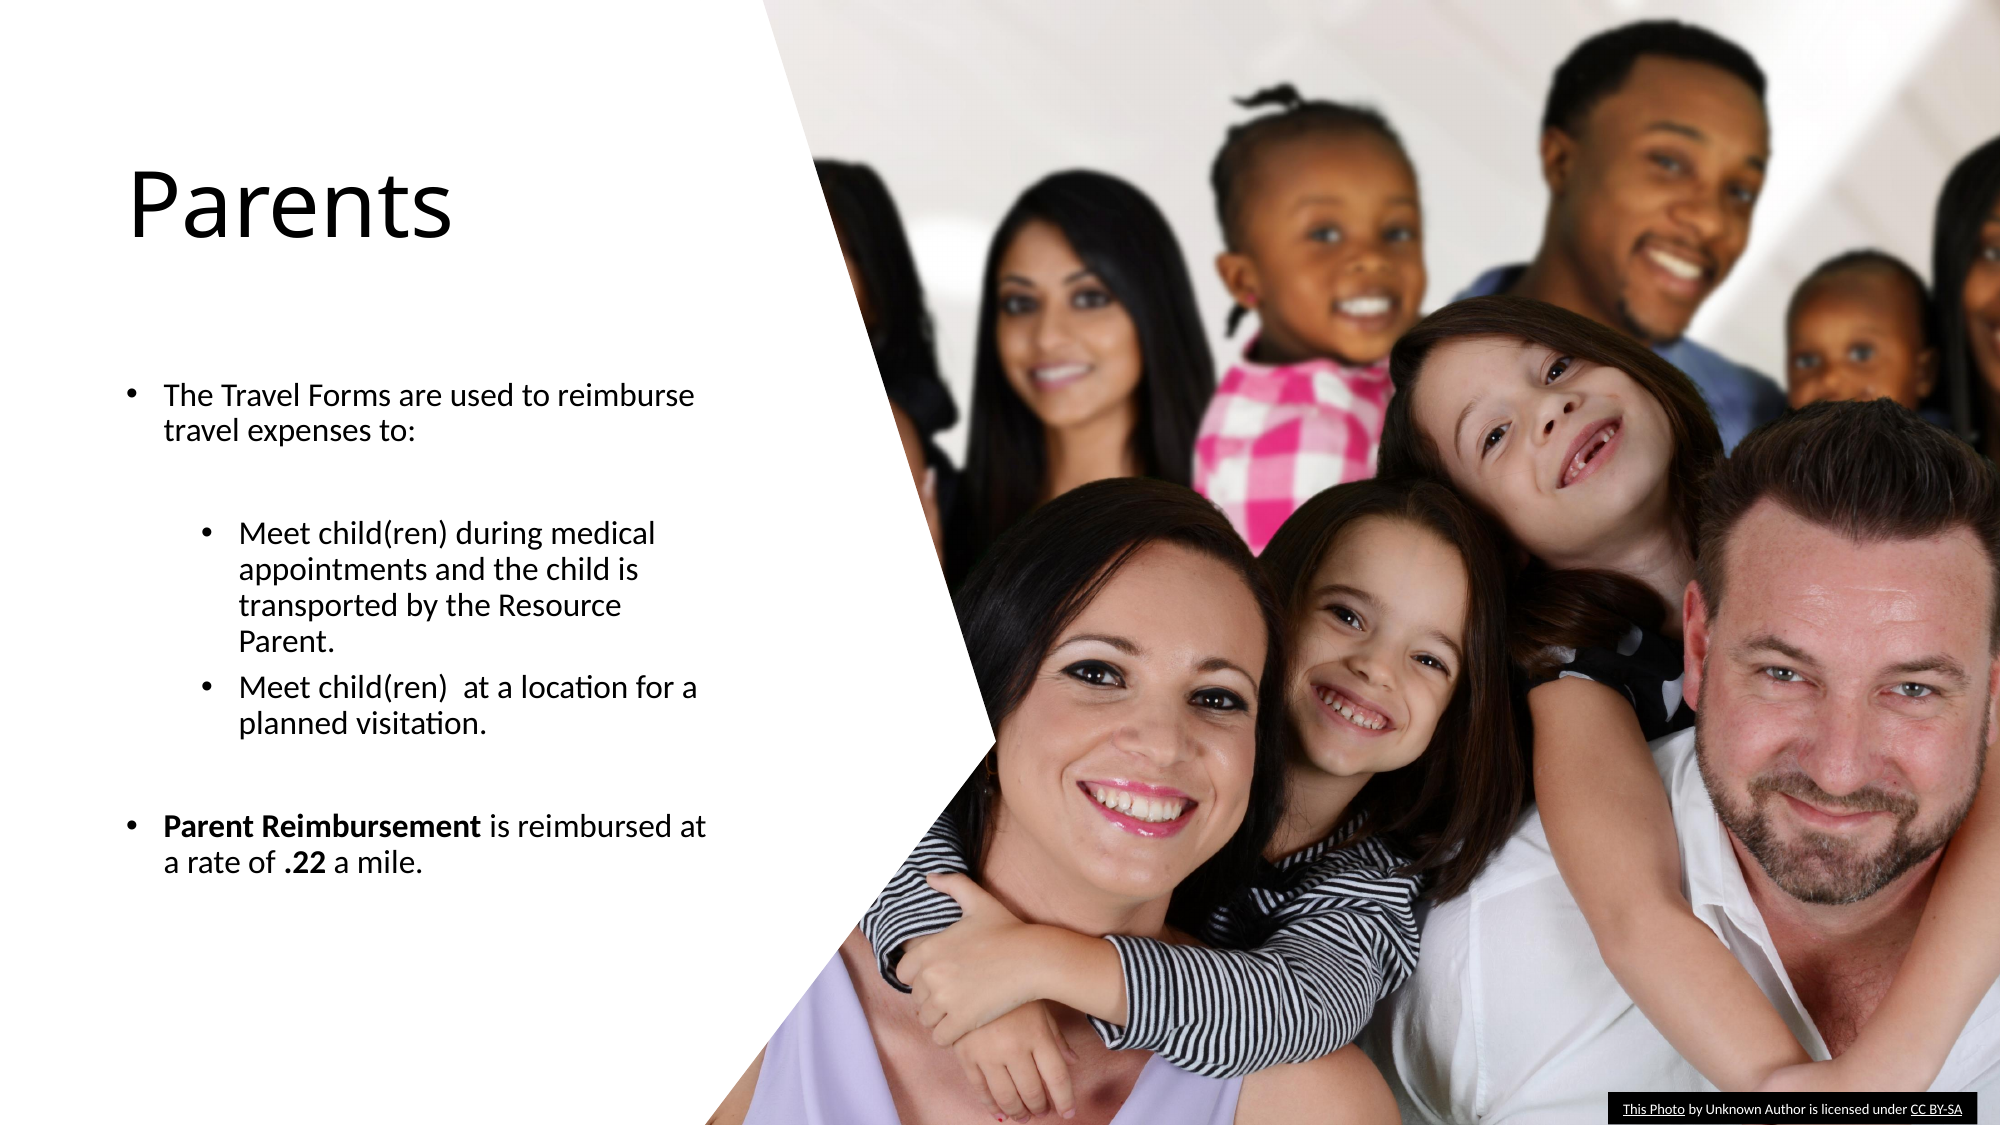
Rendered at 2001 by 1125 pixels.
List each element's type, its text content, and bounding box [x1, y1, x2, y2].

list The Travel Forms are used to reimburse travel expenses to: Meet child(ren) during medical appointments and the child is transported by the Resource Parent. Meet child(ren) at a location for a planned visitation. Parent Reimbursement is reimbursed at a rate of .22 a mile. [111, 316, 700, 1025]
picture [700, 0, 2000, 1125]
title Parents [111, 99, 700, 316]
